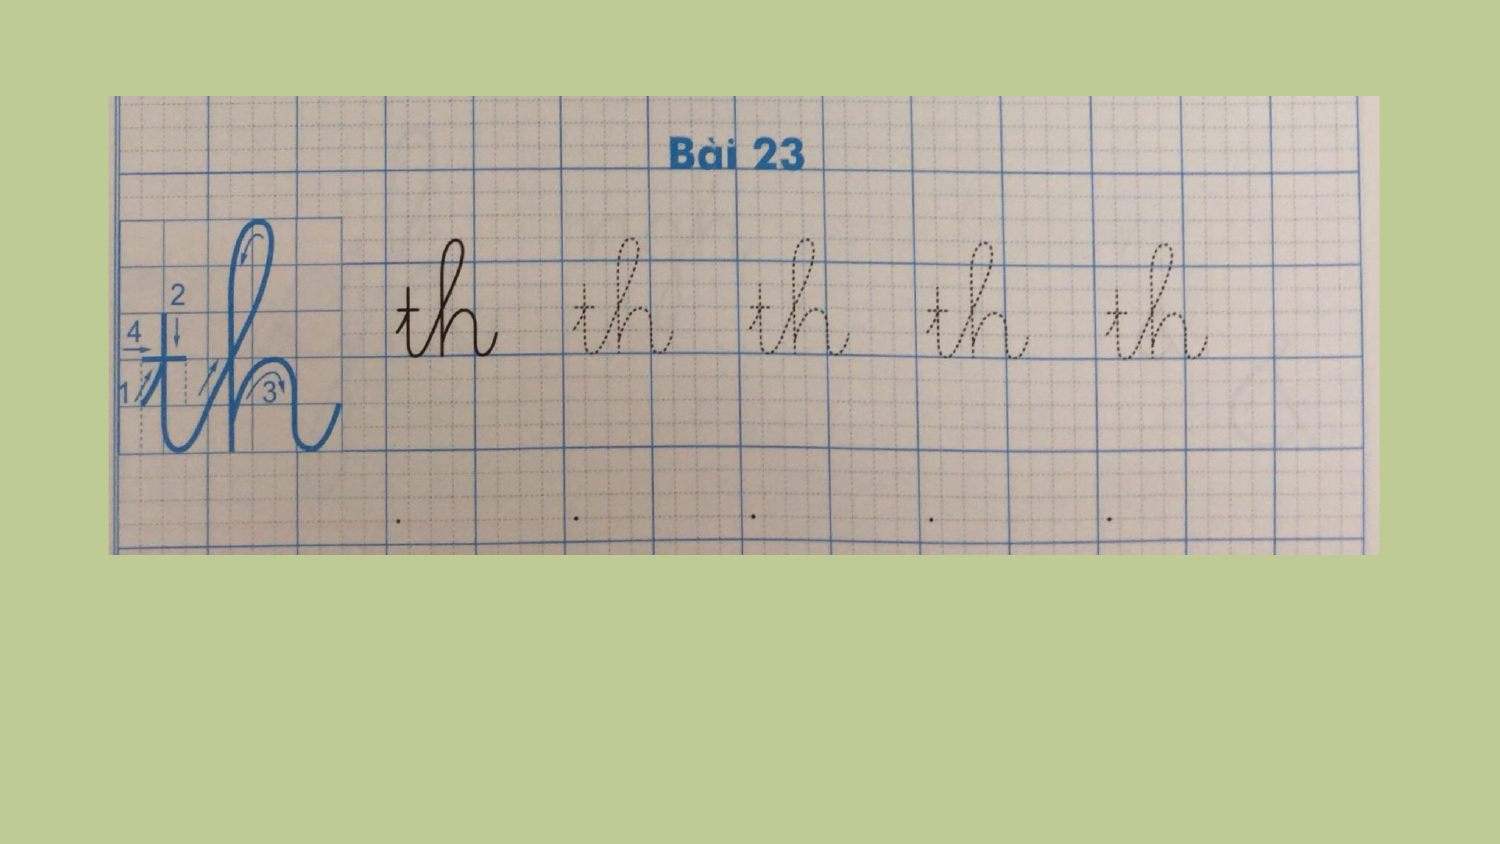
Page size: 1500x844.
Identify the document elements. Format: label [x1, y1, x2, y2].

picture [108, 96, 1380, 555]
